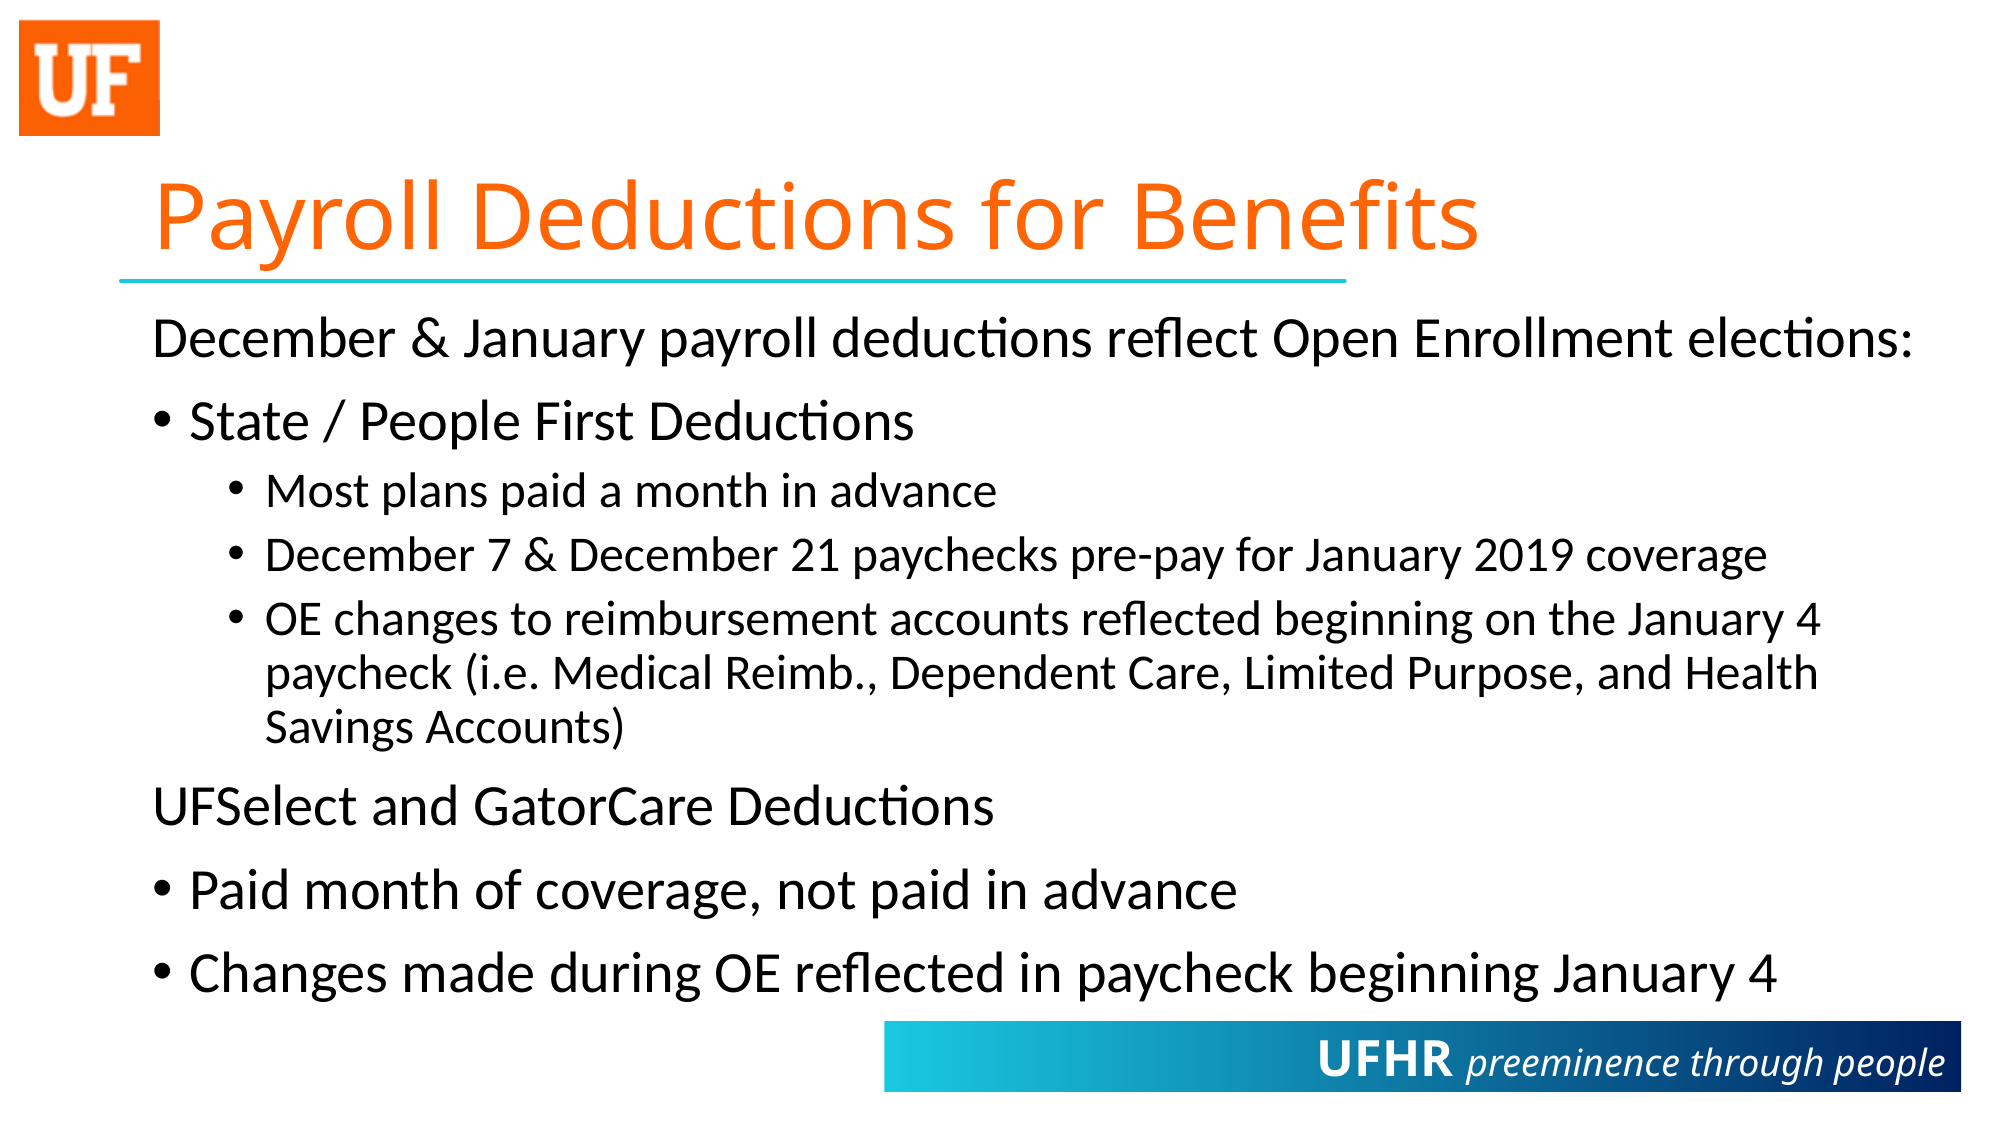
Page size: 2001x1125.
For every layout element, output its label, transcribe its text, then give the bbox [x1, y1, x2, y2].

picture [19, 19, 160, 136]
title Payroll Deductions for Benefits [137, 59, 1863, 278]
list December & January payroll deductions reflect Open Enrollment elections: State / People First Deductions Most plans paid a month in advance December 7 & December 21 paychecks pre-pay for January 2019 coverage OE changes to reimbursement accounts reflected beginning on the January 4 paycheck (i.e. Medical Reimb., Dependent Care, Limited Purpose, and Health Savings Accounts) UFSelect and GatorCare Deductions Paid month of coverage, not paid in advance Changes made during OE reflected in paycheck beginning January 4 [137, 299, 1982, 1125]
